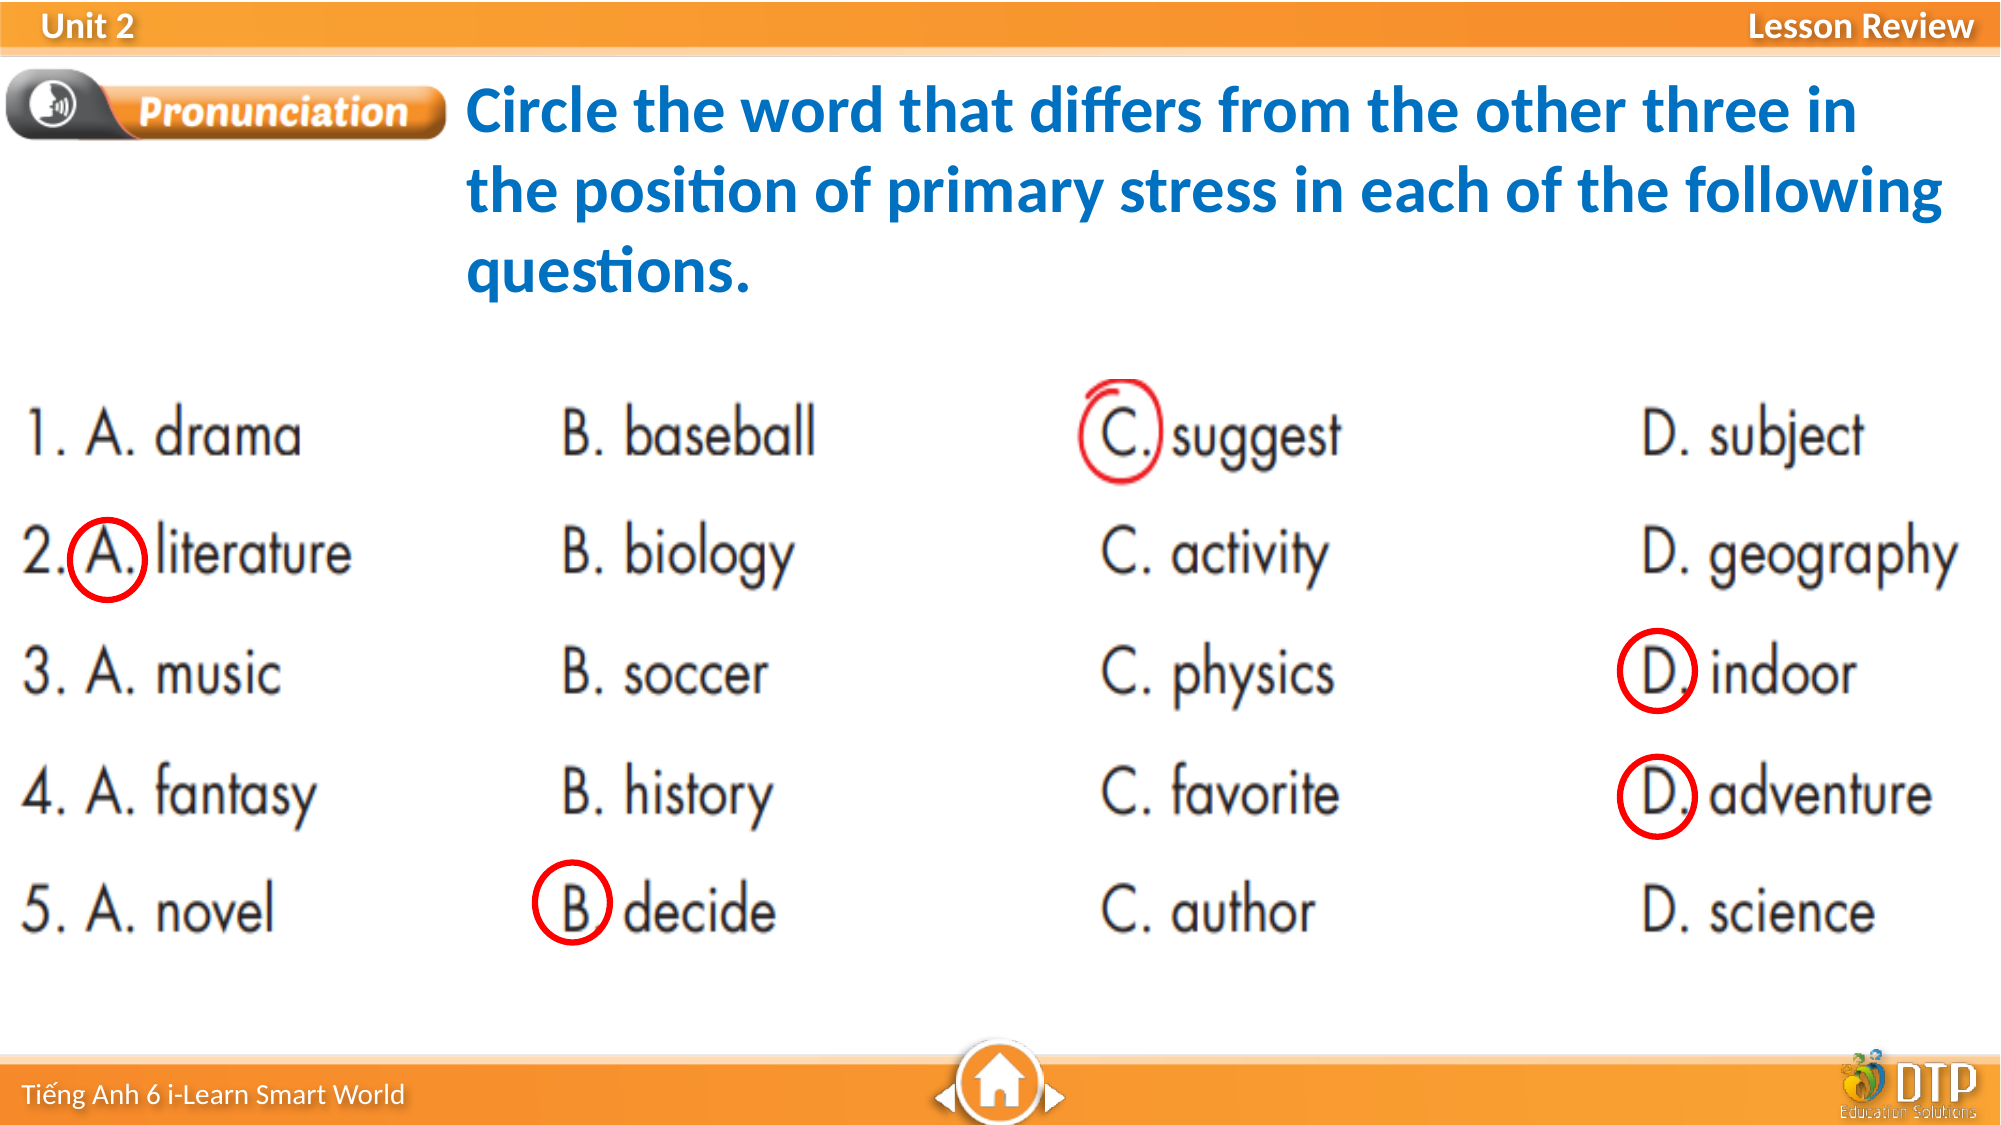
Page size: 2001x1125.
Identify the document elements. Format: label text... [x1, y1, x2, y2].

text_box Circle the word that differs from the other three in the position of primary stress in each of the following questions. [451, 58, 1965, 314]
picture [0, 2, 2001, 1125]
